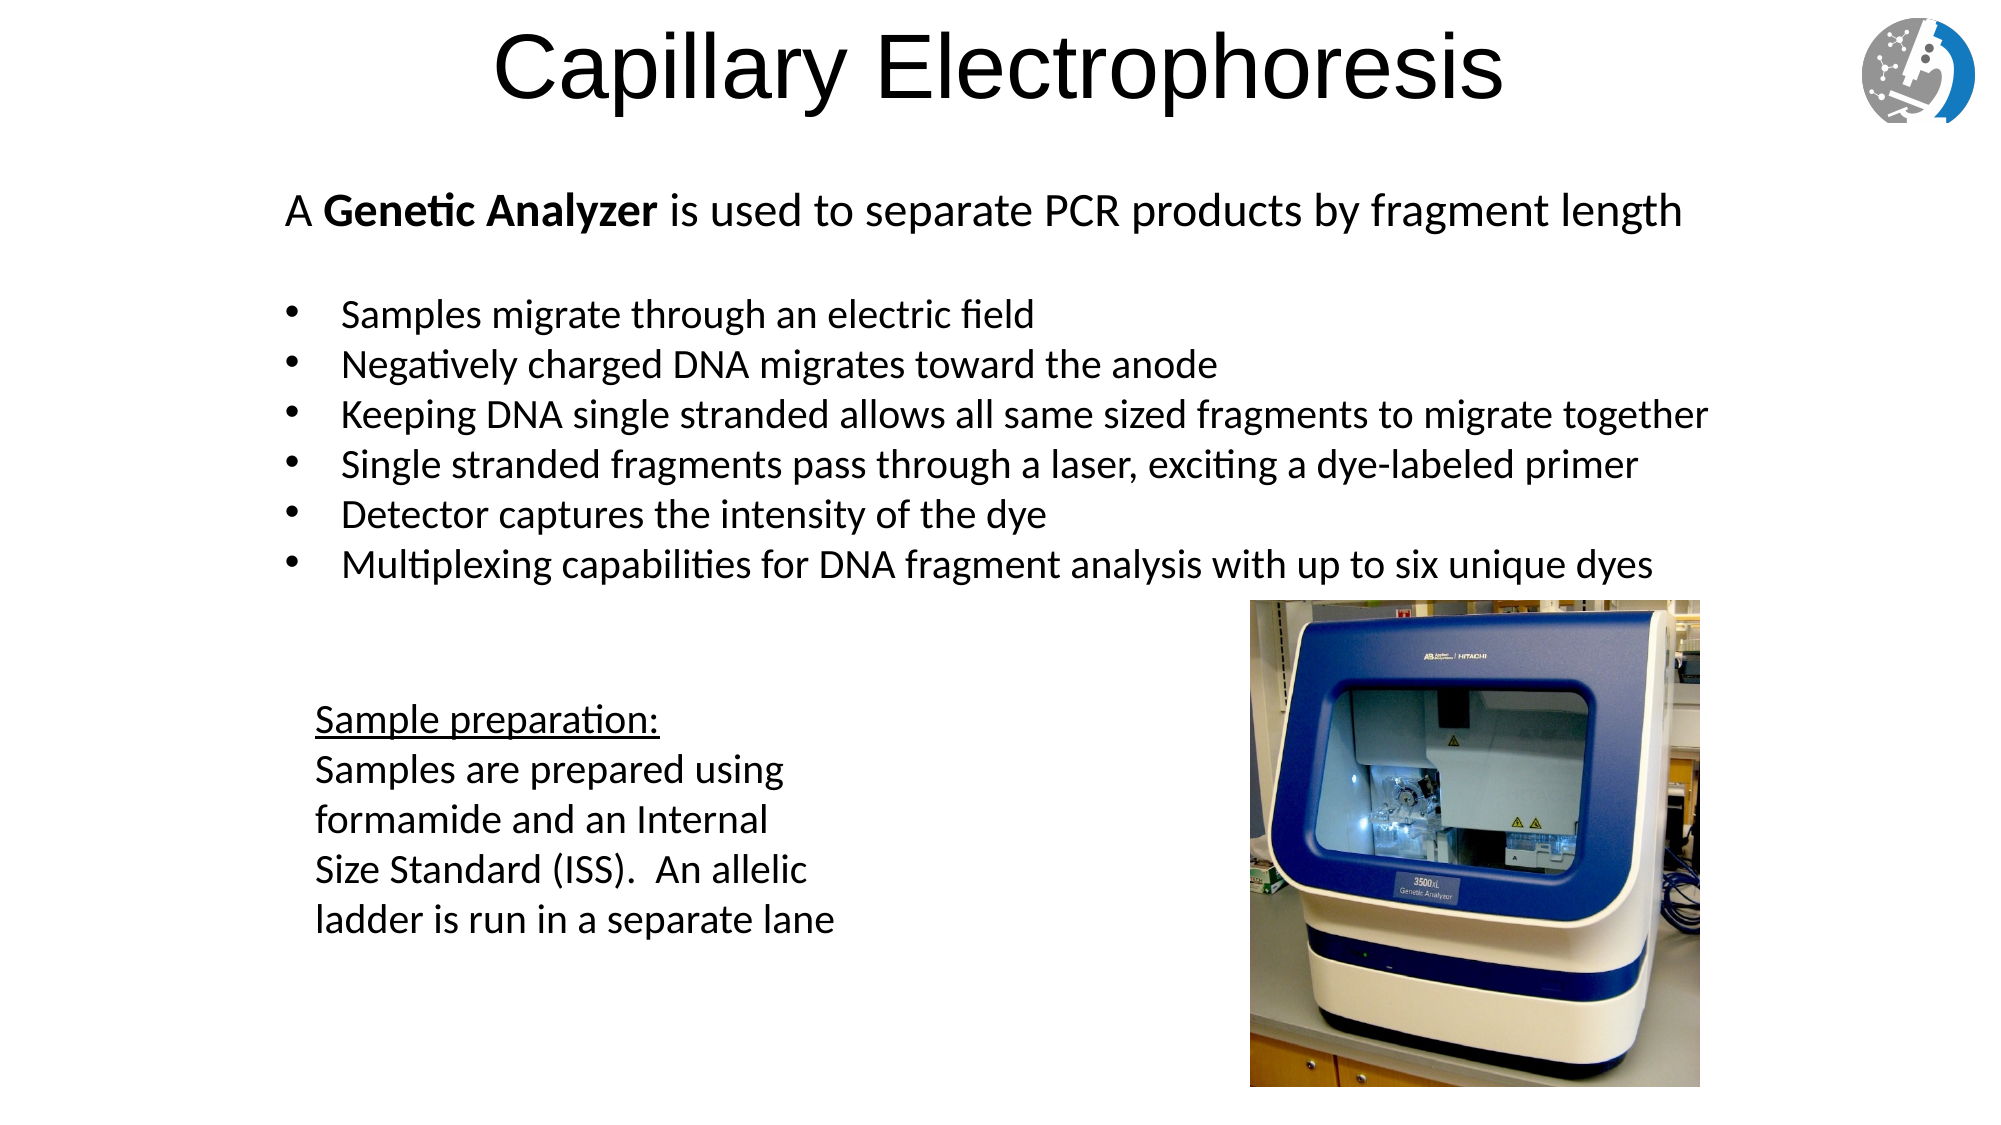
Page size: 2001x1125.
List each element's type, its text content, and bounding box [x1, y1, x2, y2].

text_box A Genetic Analyzer is used to separate PCR products by fragment length Samples migrate through an electric field Negatively charged DNA migrates toward the anode Keeping DNA single stranded allows all same sized fragments to migrate together Single stranded fragments pass through a laser, exciting a dye-labeled primer Detector captures the intensity of the dye Multiplexing capabilities for DNA fragment analysis with up to six unique dyes [270, 171, 1738, 594]
text_box Sample preparation: Samples are prepared using formamide and an Internal Size Standard (ISS). An allelic ladder is run in a separate lane [300, 684, 851, 950]
text_box Capillary Electrophoresis [249, 0, 1750, 150]
picture [1862, 18, 1975, 123]
picture [1249, 599, 1701, 1087]
